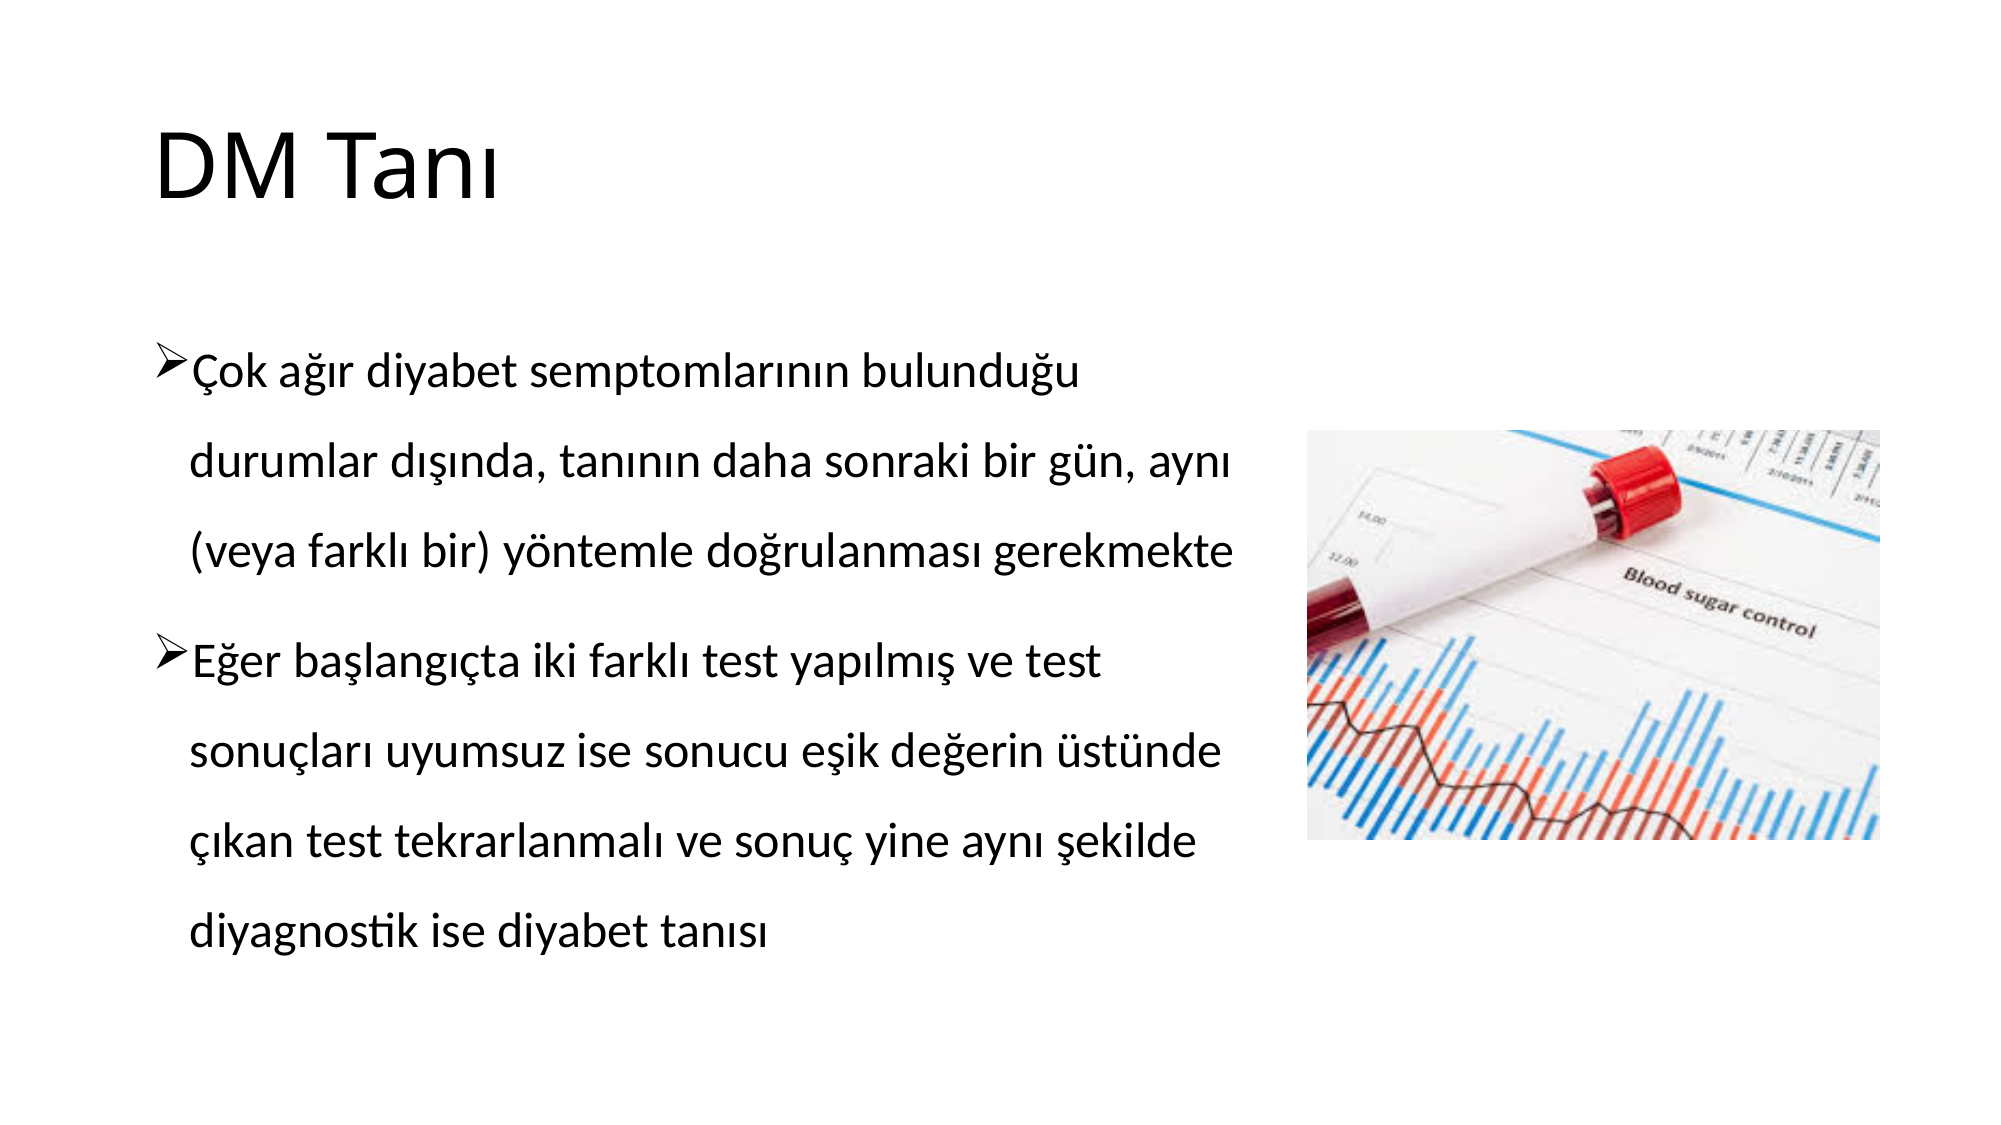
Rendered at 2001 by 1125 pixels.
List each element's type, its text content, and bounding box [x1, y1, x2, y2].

picture [1307, 430, 1880, 840]
title DM Tanı [137, 59, 1863, 278]
list Çok ağır diyabet semptomlarının bulunduğu durumlar dışında, tanının daha sonraki bir gün, aynı (veya farklı bir) yöntemle doğrulanması gerekmekte Eğer başlangıçta iki farklı test yapılmış ve test sonuçları uyumsuz ise sonucu eşik değerin üstünde çıkan test tekrarlanmalı ve sonuç yine aynı şekilde diyagnostik ise diyabet tanısı [137, 299, 1276, 1006]
